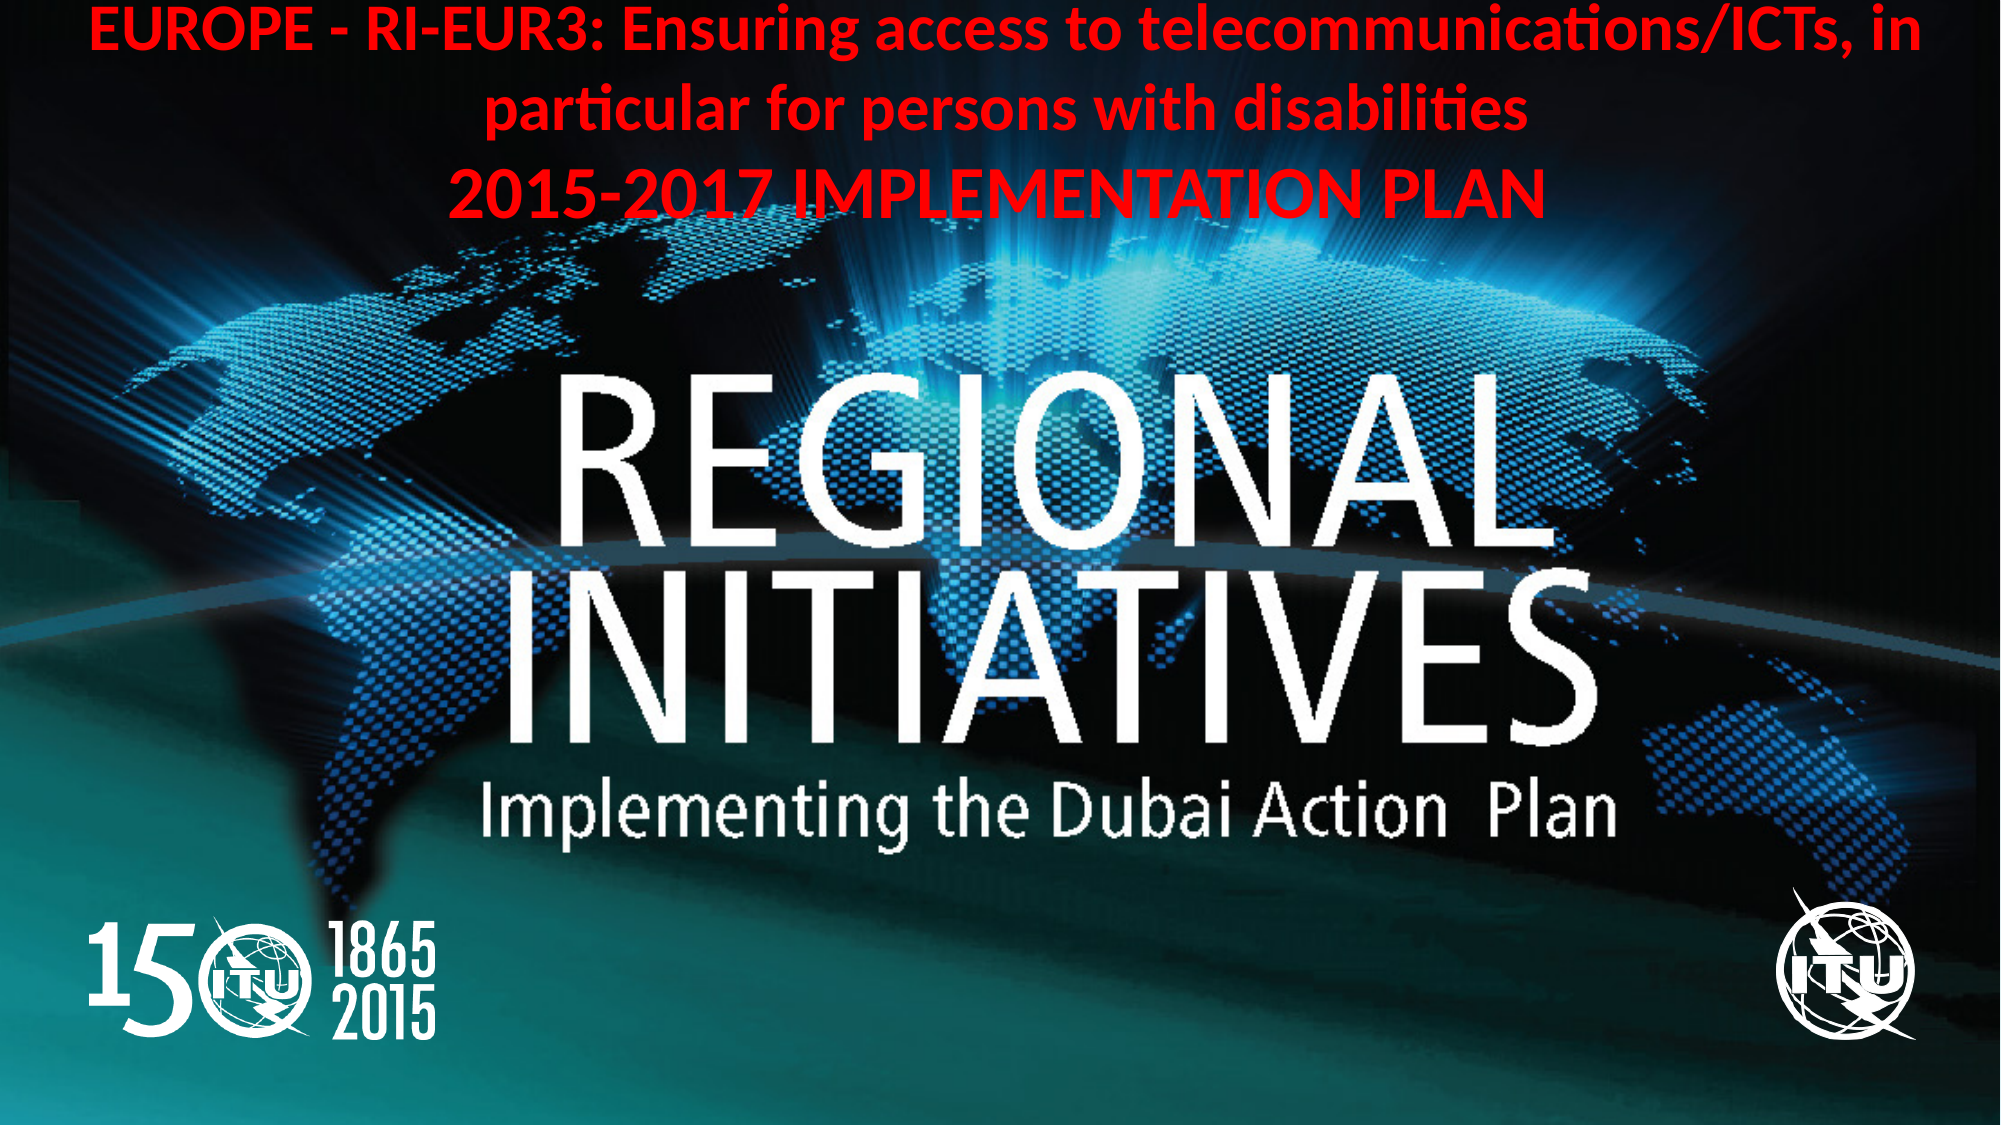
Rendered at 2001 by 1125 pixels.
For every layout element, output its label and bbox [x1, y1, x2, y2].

picture [1776, 887, 1916, 1040]
list [0, 0, 2000, 1125]
picture [89, 916, 435, 1040]
